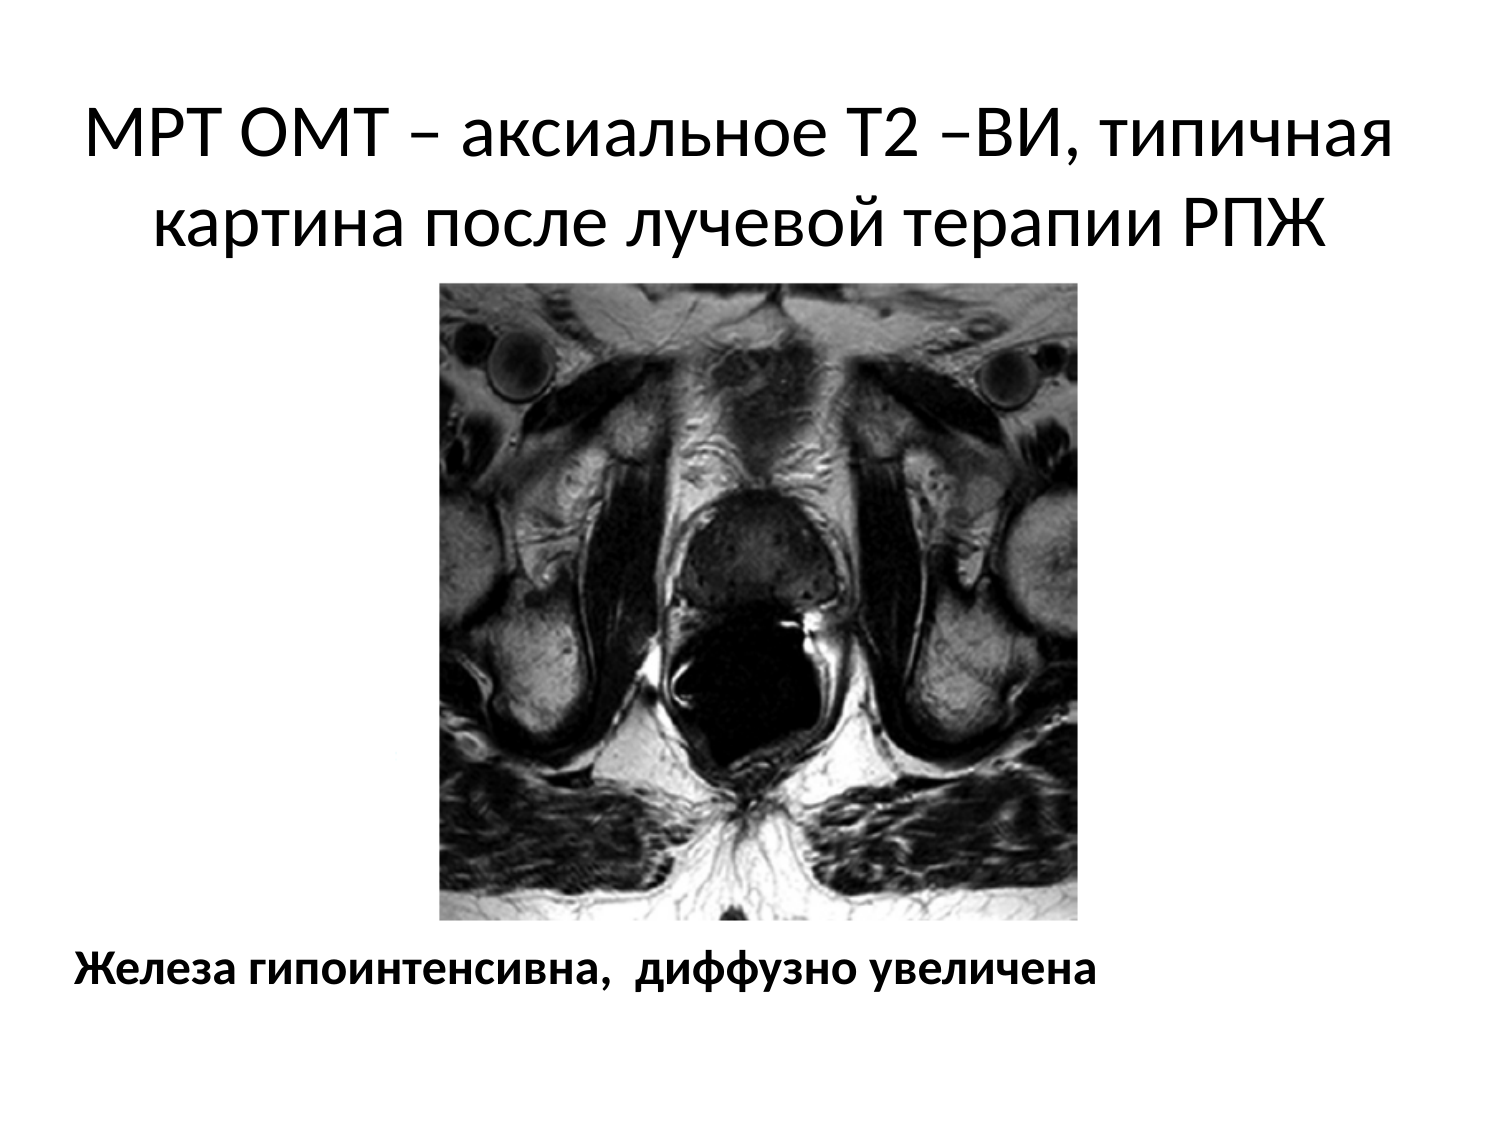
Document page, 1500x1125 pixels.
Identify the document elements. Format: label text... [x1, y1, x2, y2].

title МРТ ОМТ – аксиальное Т2 –ВИ, типичная картина после лучевой терапии РПЖ [64, 78, 1415, 266]
text_box Железа гипоинтенсивна, диффузно увеличена [59, 927, 1466, 1003]
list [395, 272, 1152, 942]
